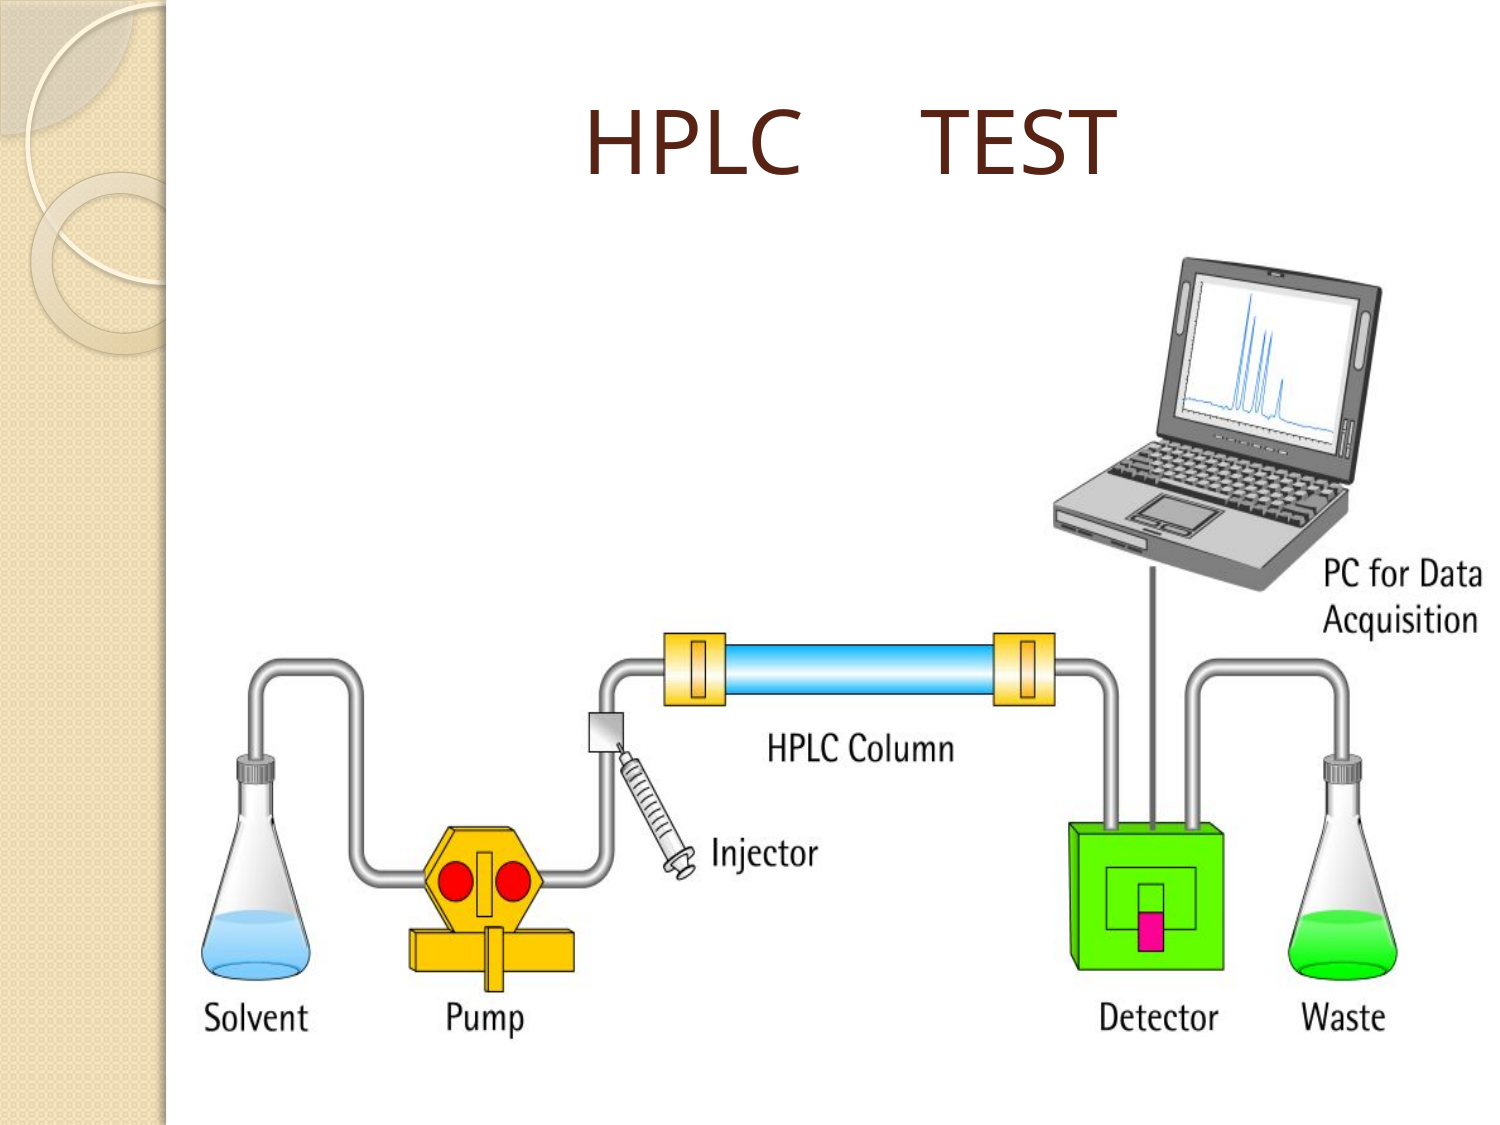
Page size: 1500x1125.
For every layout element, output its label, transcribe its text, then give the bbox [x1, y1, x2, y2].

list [166, 224, 1500, 1076]
title HPLC TEST [235, 45, 1466, 221]
